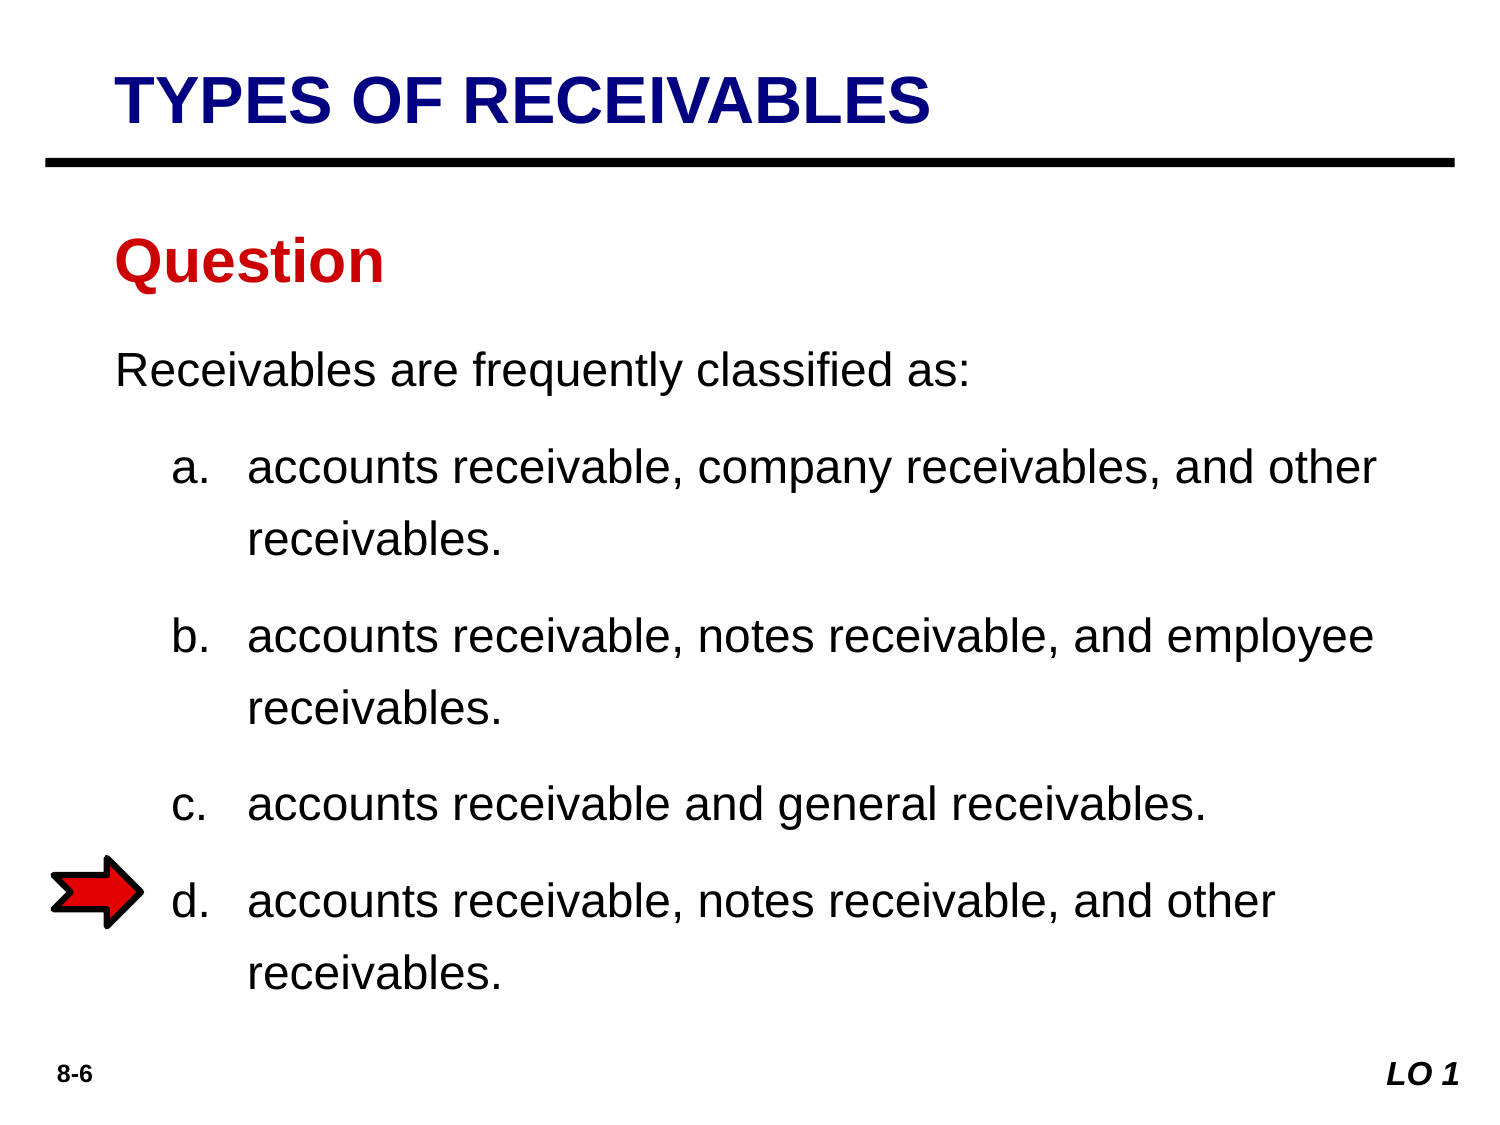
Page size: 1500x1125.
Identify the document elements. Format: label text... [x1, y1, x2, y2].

text_box [53, 875, 99, 910]
text_box Question [99, 212, 975, 303]
text_box LO 1 [1350, 1044, 1475, 1100]
text_box Receivables are frequently classified as: accounts receivable, company receivables, and other receivables. accounts receivable, notes receivable, and employee receivables. accounts receivable and general receivables. accounts receivable, notes receivable, and other receivables. [99, 317, 1413, 1007]
text_box TYPES OF RECEIVABLES [99, 50, 1450, 142]
